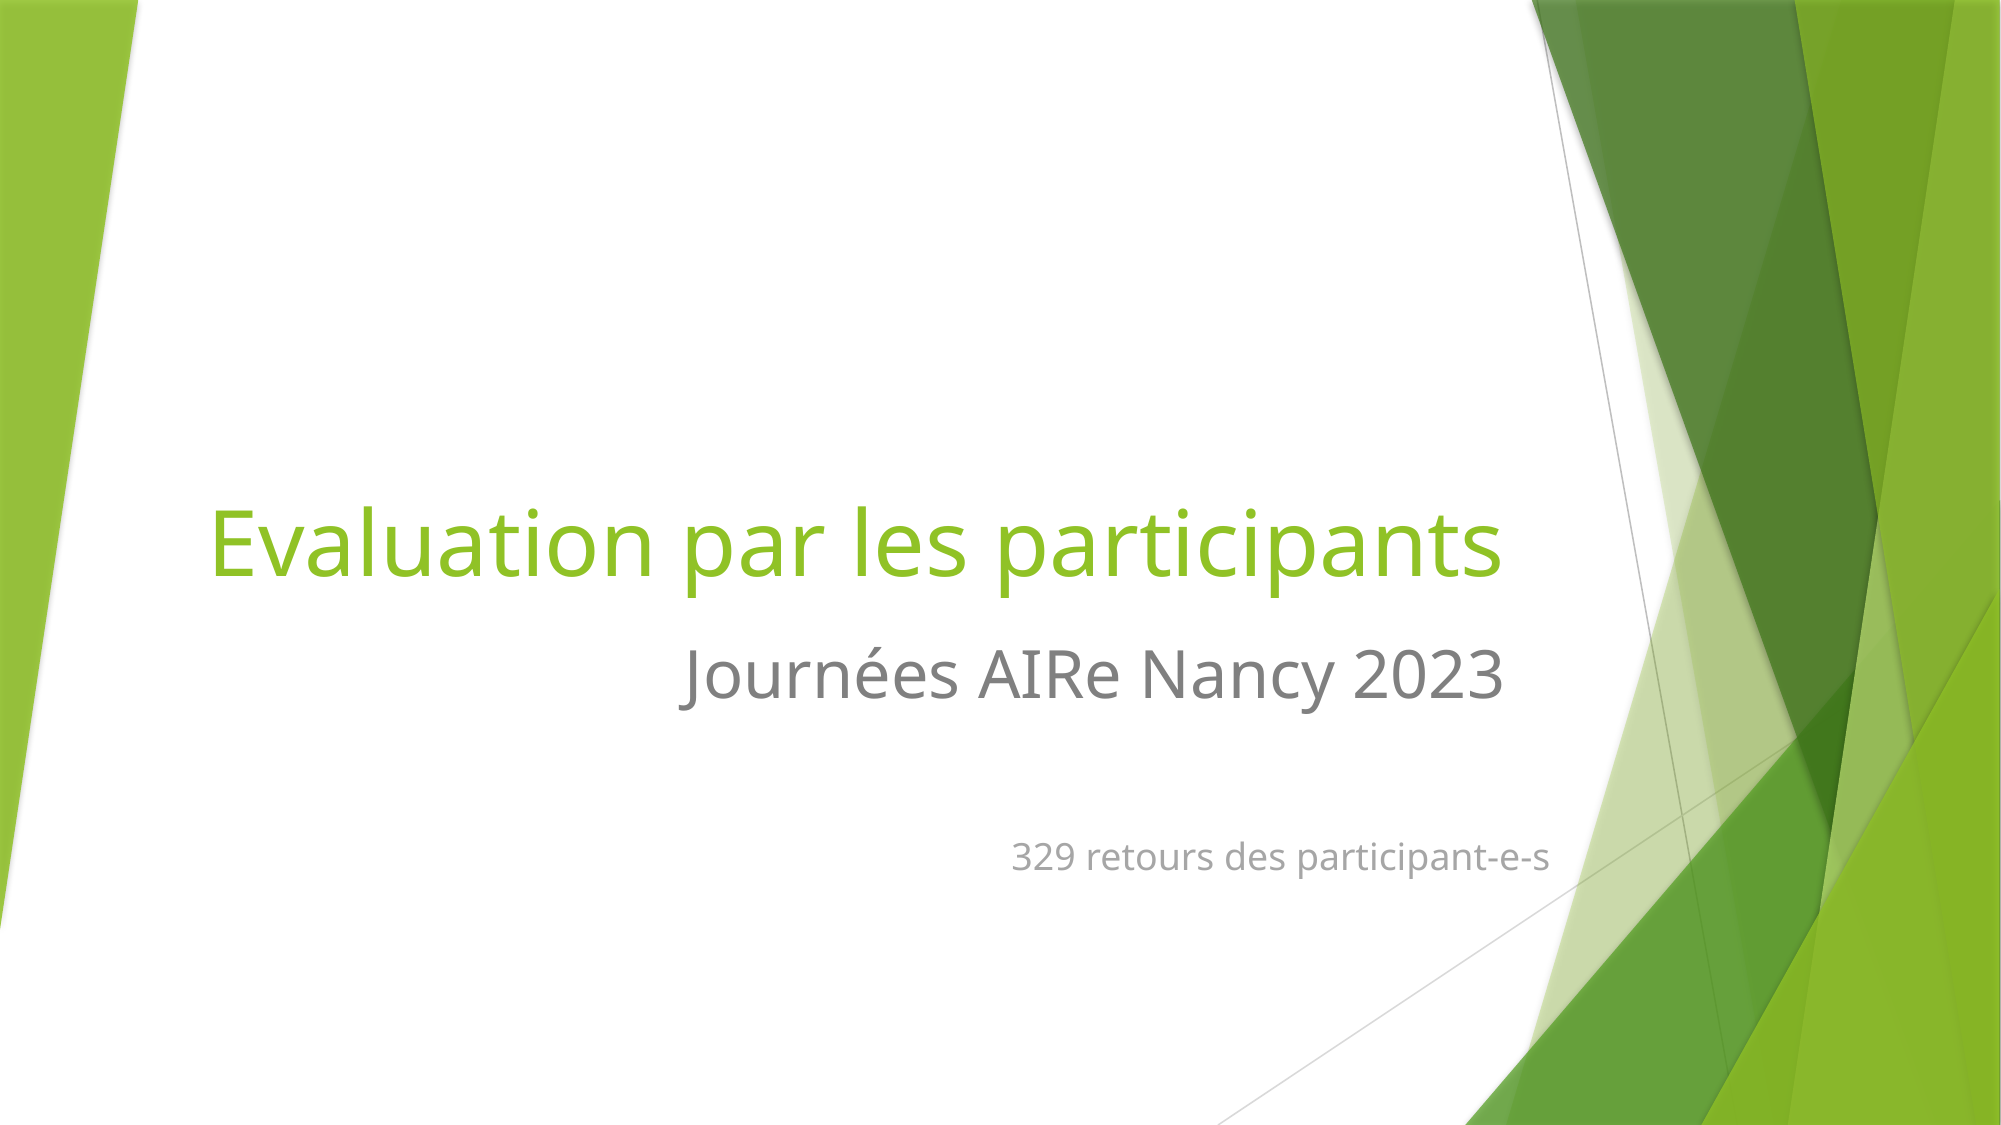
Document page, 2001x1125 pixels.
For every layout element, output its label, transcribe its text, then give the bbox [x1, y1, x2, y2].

title Evaluation par les participants [69, 332, 1522, 603]
text_box 329 retours des participant-e-s [996, 825, 1566, 886]
subtitle Journées AIRe Nancy 2023 [247, 624, 1522, 804]
